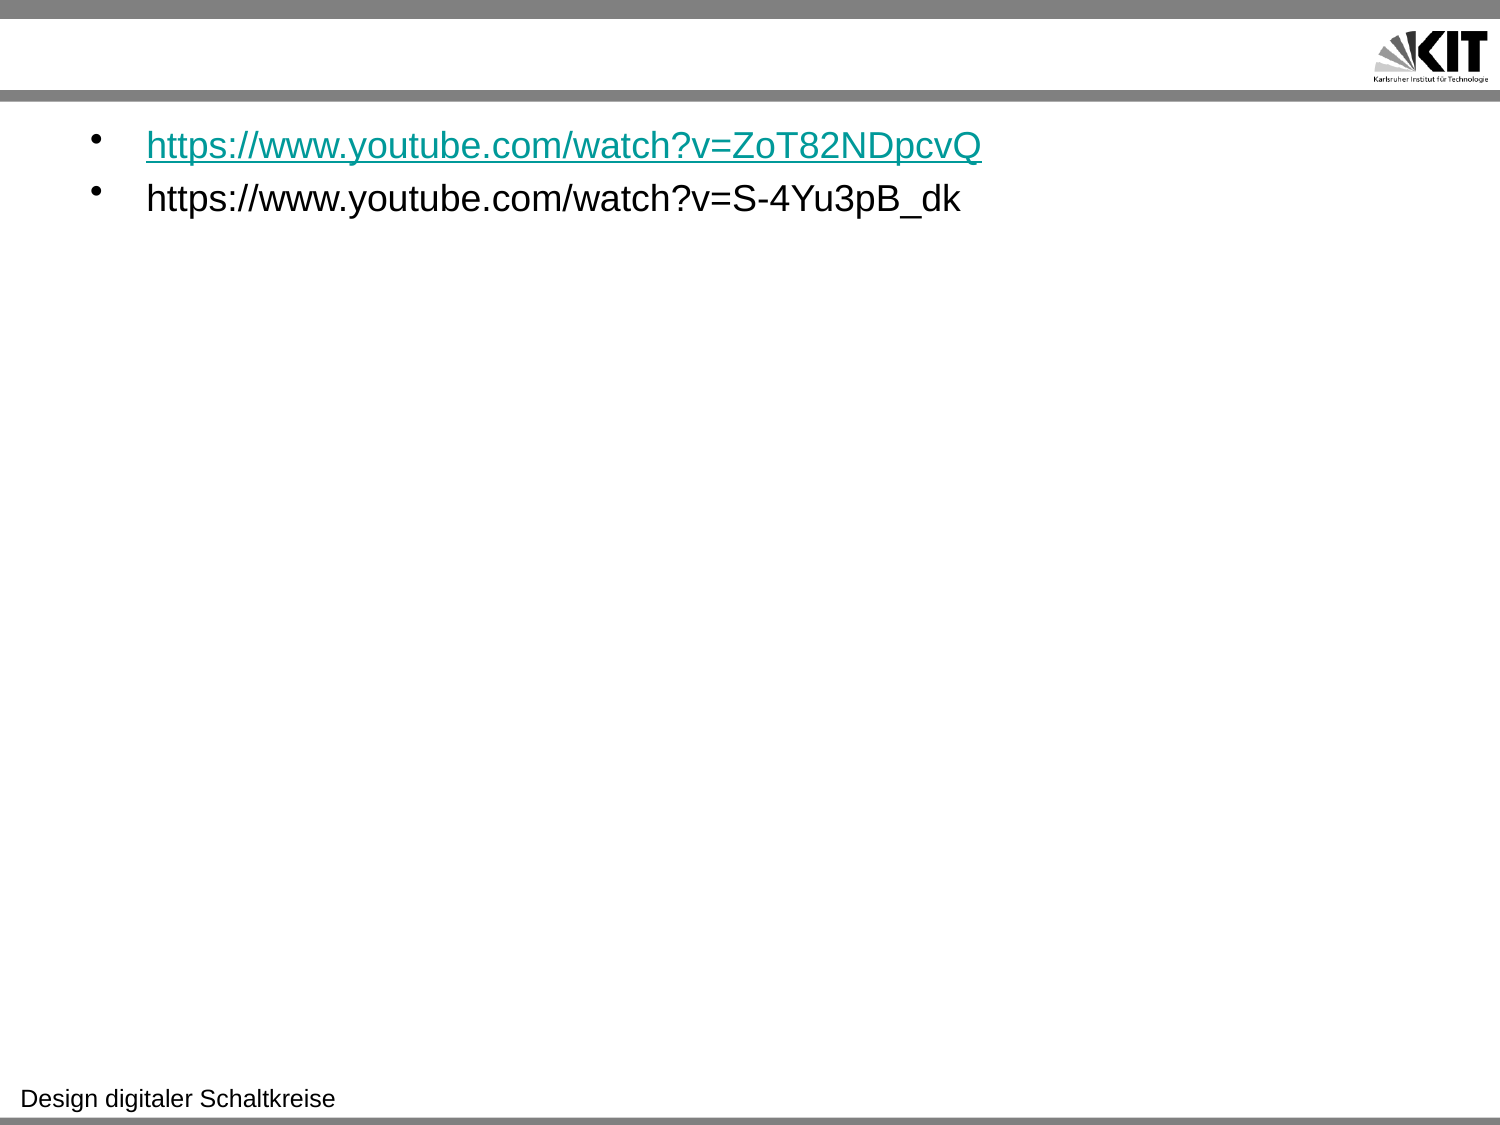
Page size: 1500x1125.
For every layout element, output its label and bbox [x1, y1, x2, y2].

picture [1374, 31, 1488, 83]
list [75, 113, 1425, 225]
